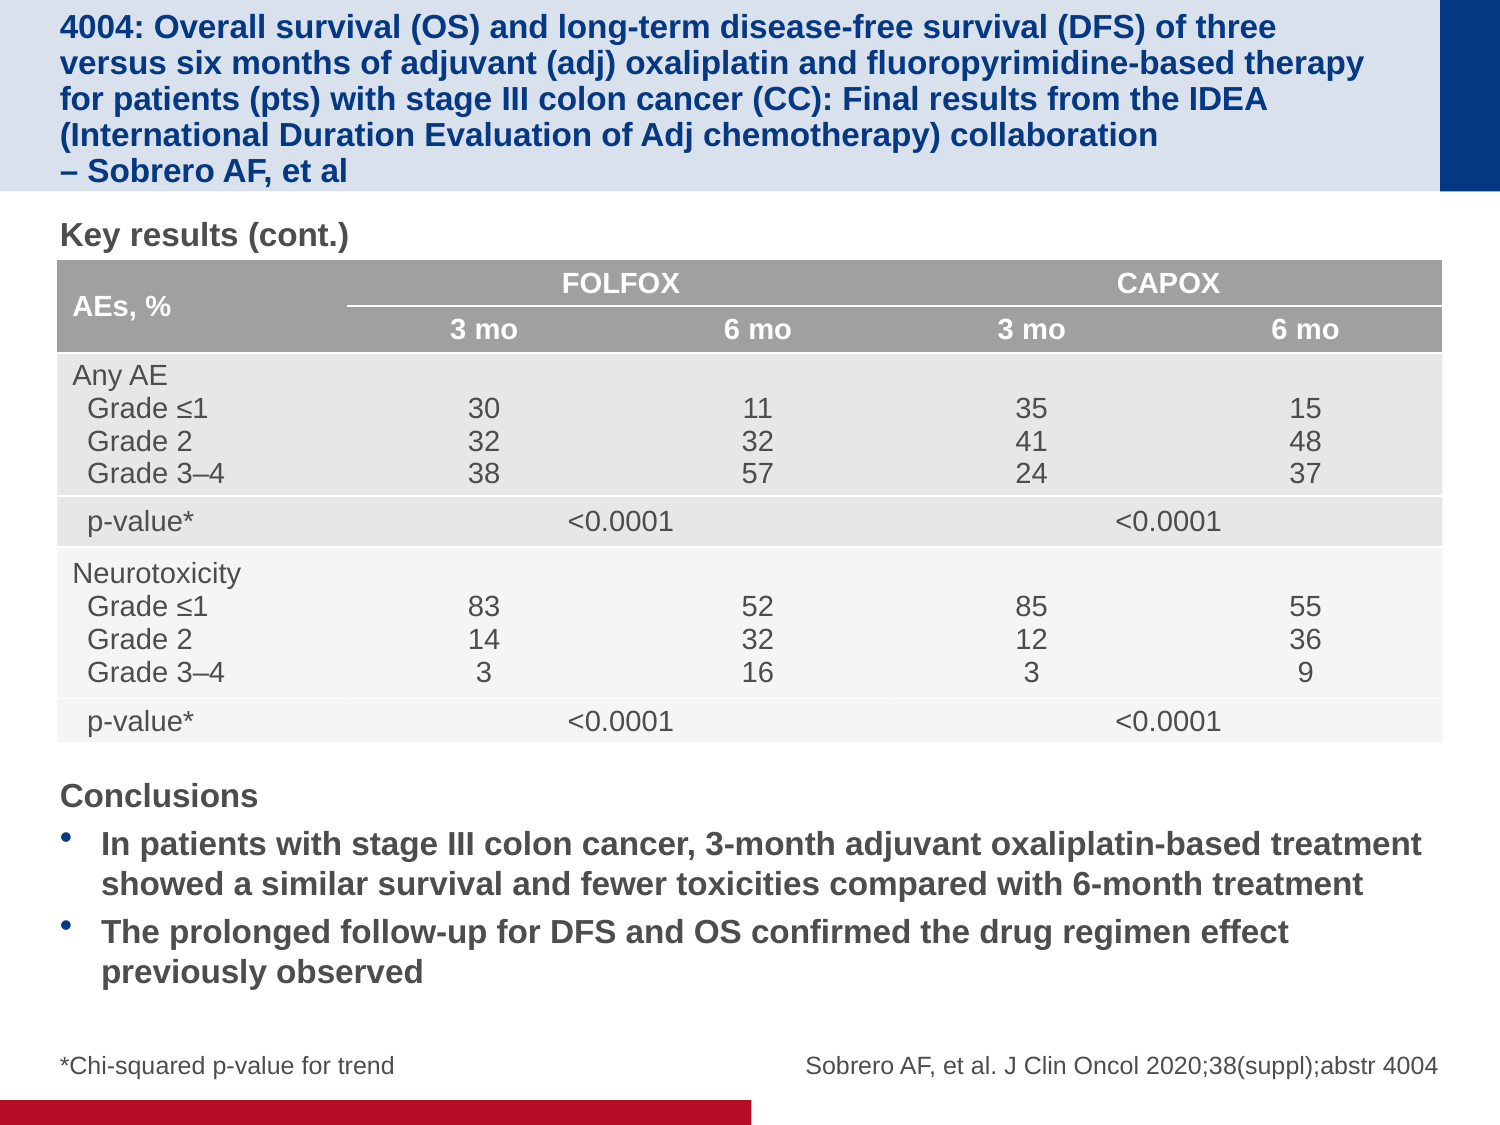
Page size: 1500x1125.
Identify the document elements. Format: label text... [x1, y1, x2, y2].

table_cell p-value* [57, 699, 347, 742]
table_cell Neurotoxicity Grade ≤1 Grade 2 Grade 3–4 [57, 548, 347, 698]
list *Chi-squared p-value for trend [59, 999, 738, 1080]
table_cell 85 12 3 [895, 548, 1169, 698]
table_header FOLFOX [347, 260, 895, 305]
table_cell 11 32 57 [621, 354, 895, 495]
table_header AEs, % [57, 260, 347, 352]
table_cell 6 mo [621, 307, 895, 352]
table_cell 6 mo [1169, 307, 1442, 352]
table_cell 35 41 24 [895, 354, 1169, 495]
table_cell 55 36 9 [1169, 548, 1442, 698]
table_cell p-value* [57, 497, 347, 546]
table_cell <0.0001 [347, 497, 895, 546]
table_cell <0.0001 [895, 699, 1442, 742]
table_cell <0.0001 [347, 699, 895, 742]
table_cell 30 32 38 [347, 354, 621, 495]
table_cell 15 48 37 [1169, 354, 1442, 495]
table_cell 83 14 3 [347, 548, 621, 698]
table_cell 52 32 16 [621, 548, 895, 698]
table_cell 3 mo [895, 307, 1169, 352]
list Key results (cont.) Conclusions In patients with stage III colon cancer, 3-month adjuvant oxaliplatin-based treatment showed a similar survival and fewer toxicities compared with 6-month treatment The prolonged follow-up for DFS and OS confirmed the drug regimen effect previously observed [59, 744, 1441, 985]
title 4004: Overall survival (OS) and long-term disease-free survival (DFS) of three versus six months of adjuvant (adj) oxaliplatin and fluoropyrimidine-based therapy for patients (pts) with stage III colon cancer (CC): Final results from the IDEA (International Duration Evaluation of Adj chemotherapy) collaboration – Sobrero AF, et al [59, 29, 1412, 162]
list Key results (cont.) Conclusions In patients with stage III colon cancer, 3-month adjuvant oxaliplatin-based treatment showed a similar survival and fewer toxicities compared with 6-month treatment The prolonged follow-up for DFS and OS confirmed the drug regimen effect previously observed [59, 205, 1441, 260]
table_cell 3 mo [347, 307, 621, 352]
table_header CAPOX [895, 260, 1442, 305]
list Sobrero AF, et al. J Clin Oncol 2020;38(suppl);abstr 4004 [762, 999, 1441, 1080]
table_cell <0.0001 [895, 497, 1442, 546]
table_cell Any AE Grade ≤1 Grade 2 Grade 3–4 [57, 354, 347, 495]
